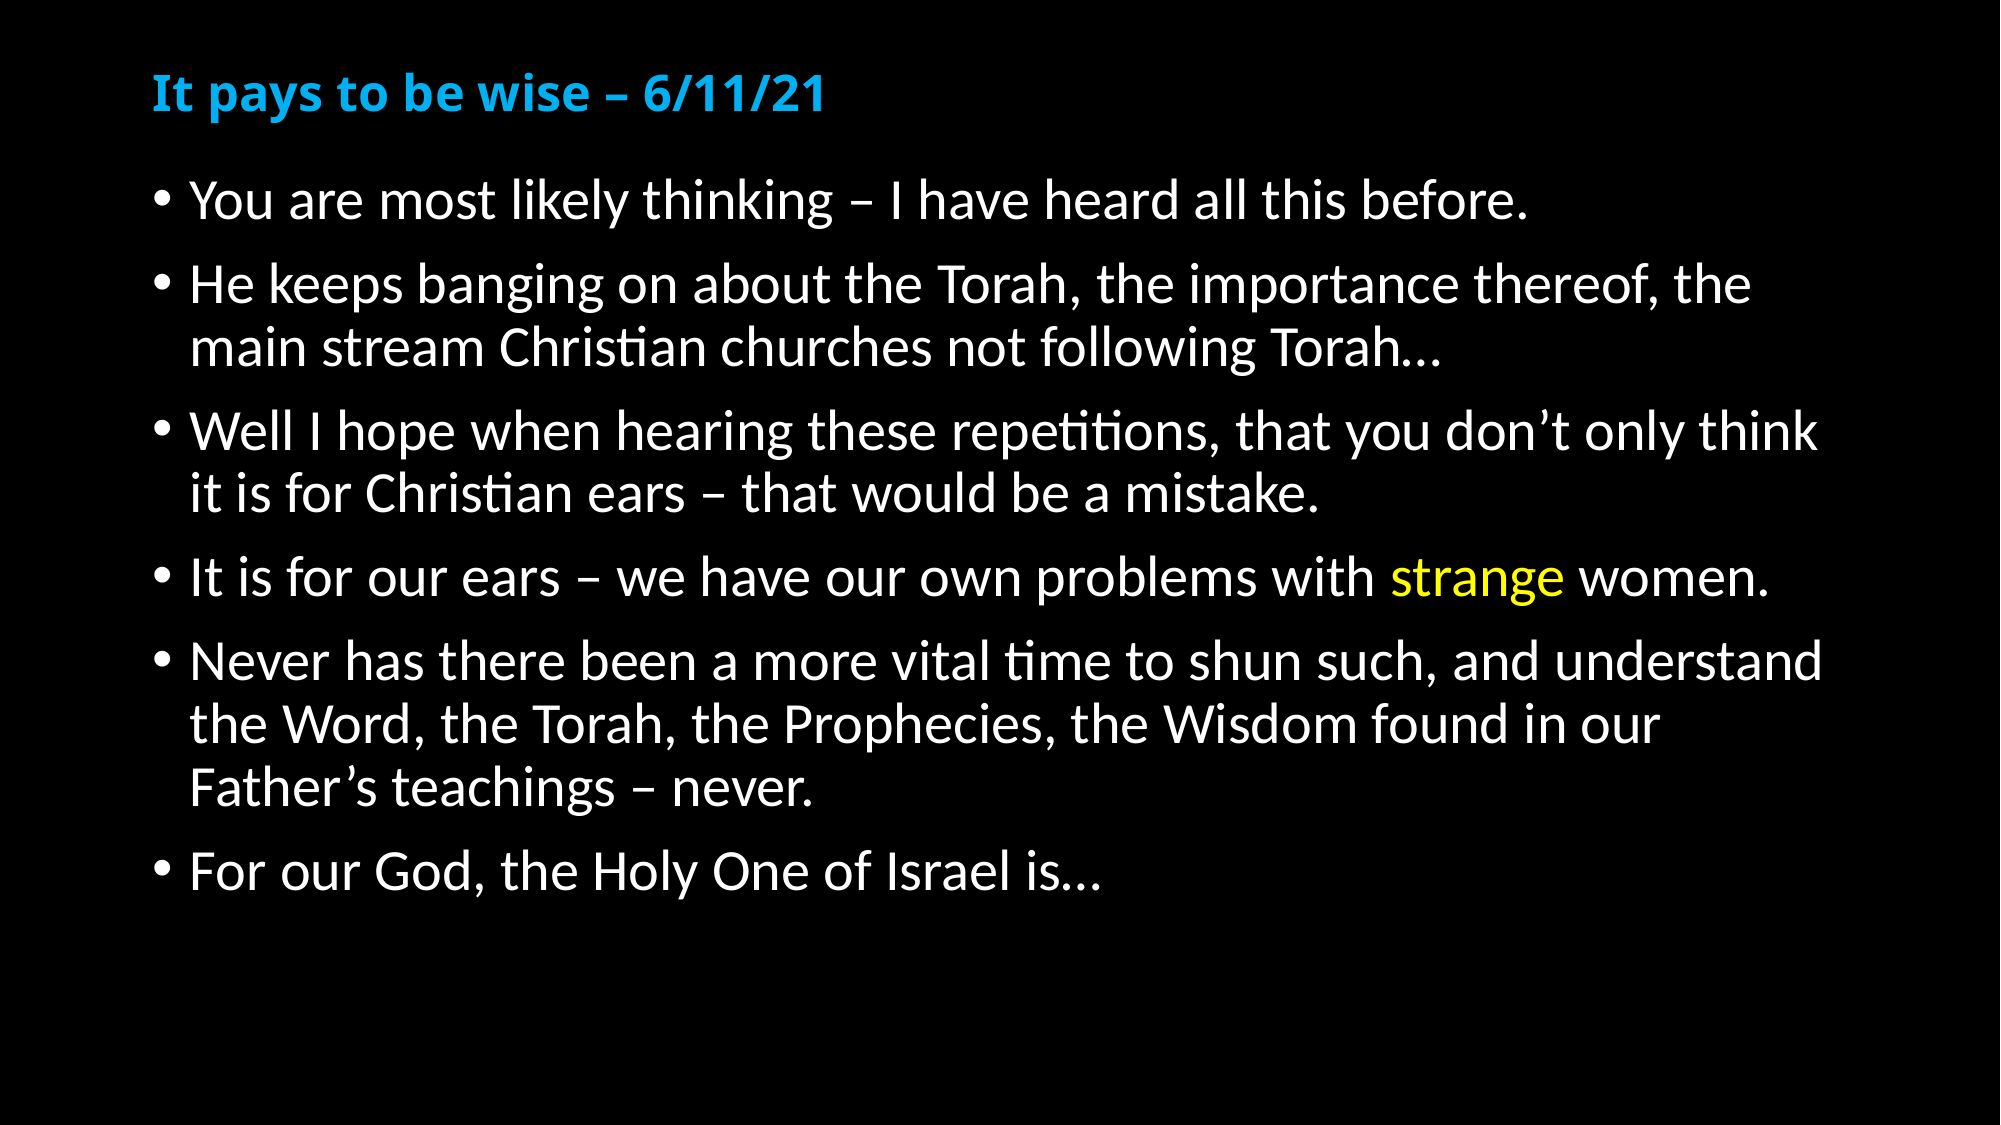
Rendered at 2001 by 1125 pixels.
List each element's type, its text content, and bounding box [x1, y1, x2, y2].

title It pays to be wise – 6/11/21 [137, 59, 1863, 130]
list You are most likely thinking – I have heard all this before. He keeps banging on about the Torah, the importance thereof, the main stream Christian churches not following Torah… Well I hope when hearing these repetitions, that you don’t only think it is for Christian ears – that would be a mistake. It is for our ears – we have our own problems with strange women. Never has there been a more vital time to shun such, and understand the Word, the Torah, the Prophecies, the Wisdom found in our Father’s teachings – never. For our God, the Holy One of Israel is… [137, 161, 1863, 1014]
